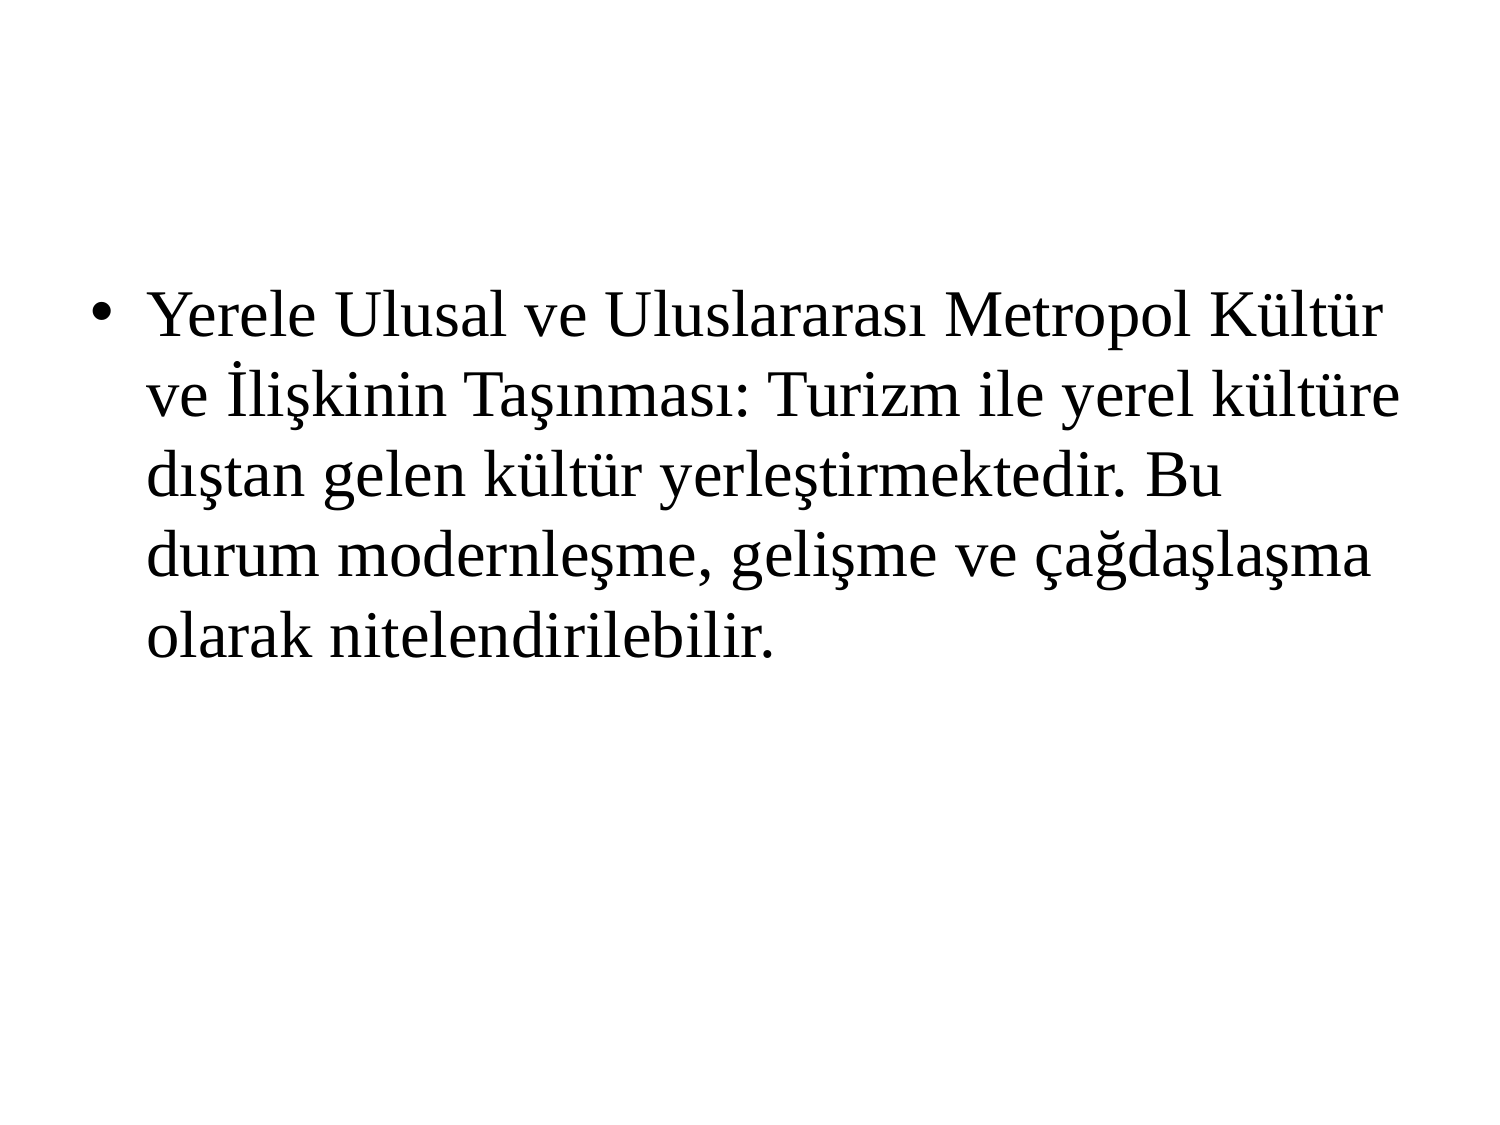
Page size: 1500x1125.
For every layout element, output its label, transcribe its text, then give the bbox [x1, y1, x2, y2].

list Yerele Ulusal ve Uluslararası Metropol Kültür ve İlişkinin Taşınması: Turizm ile yerel kültüre dıştan gelen kültür yerleştirmektedir. Bu durum modernleşme, gelişme ve çağdaşlaşma olarak nitelendirilebilir. [75, 262, 1425, 1005]
